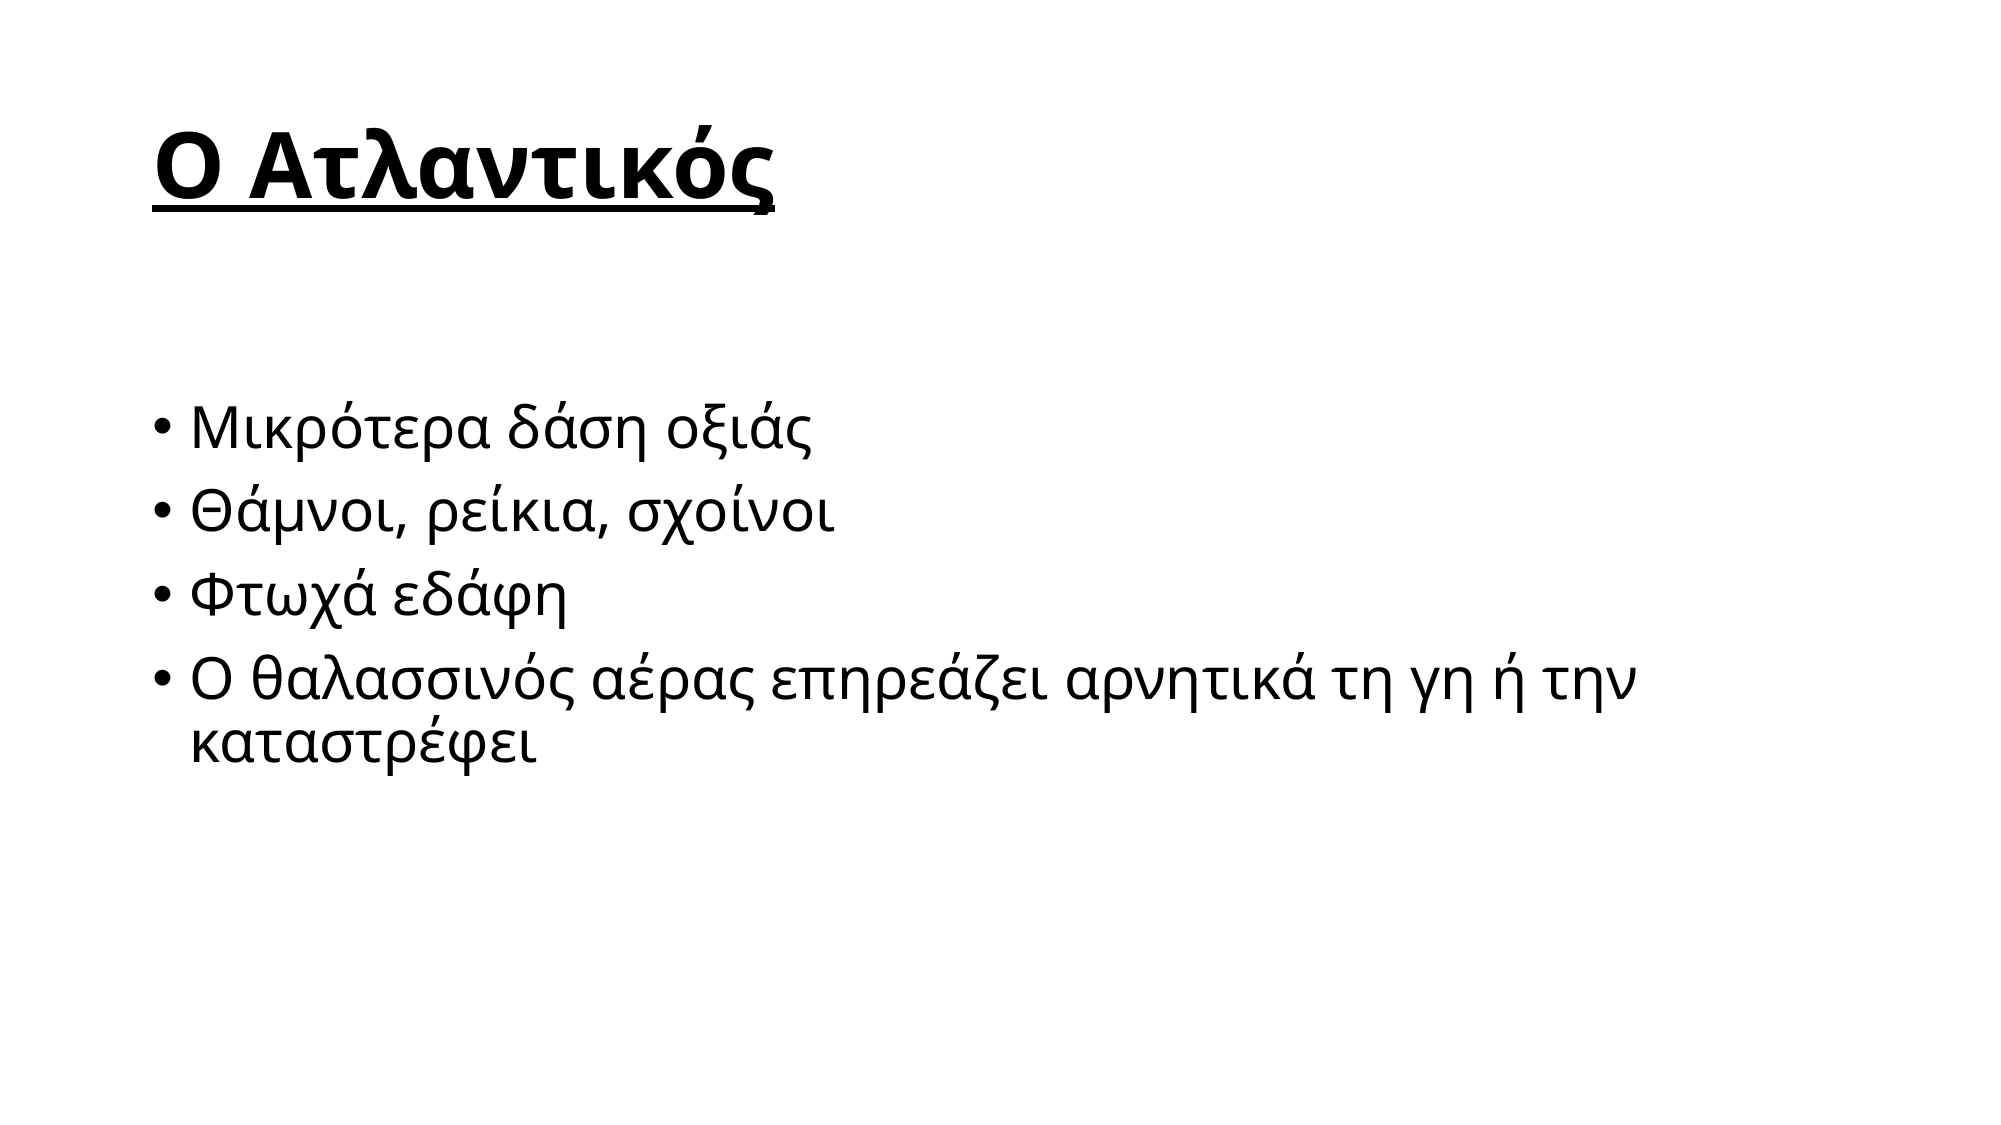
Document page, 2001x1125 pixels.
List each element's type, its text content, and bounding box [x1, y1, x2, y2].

list Μικρότερα δάση οξιάς Θάμνοι, ρείκια, σχοίνοι Φτωχά εδάφη Ο θαλασσινός αέρας επηρεάζει αρνητικά τη γη ή την καταστρέφει [137, 299, 1863, 1014]
title Ο Ατλαντικός [137, 59, 1863, 278]
